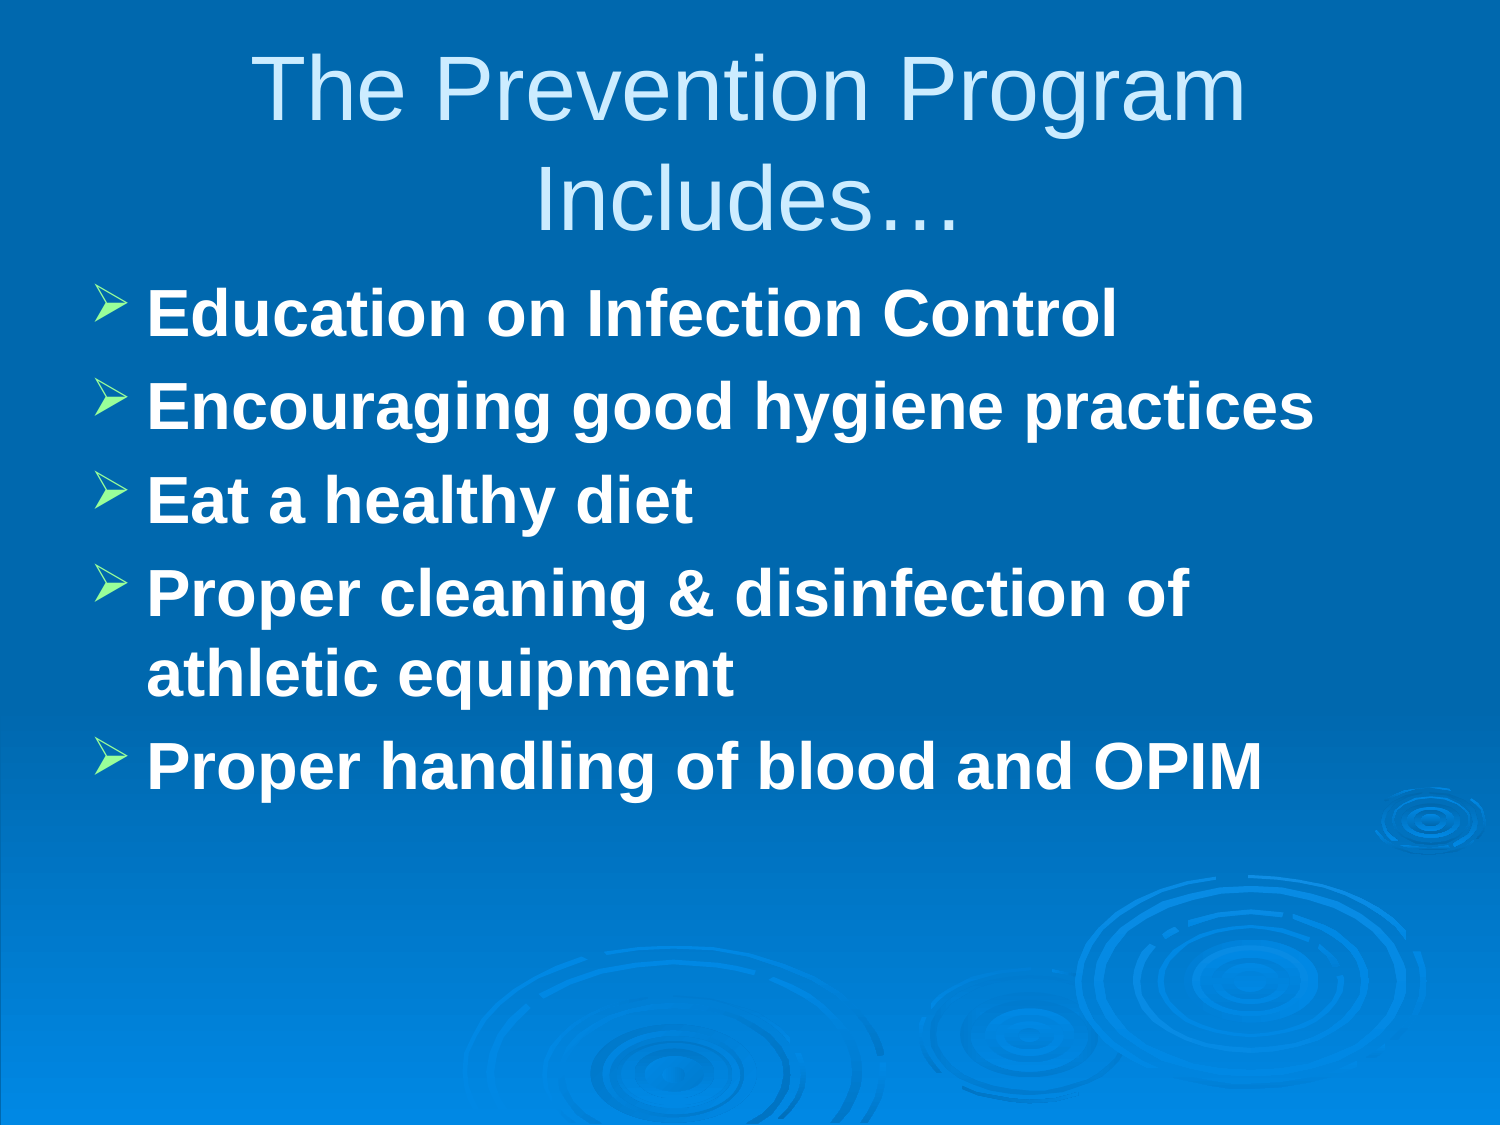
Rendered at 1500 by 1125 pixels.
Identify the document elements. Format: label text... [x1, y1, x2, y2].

list Education on Infection Control Encouraging good hygiene practices Eat a healthy diet Proper cleaning & disinfection of athletic equipment Proper handling of blood and OPIM [74, 262, 1426, 1006]
title The Prevention Program Includes… [74, 45, 1426, 233]
